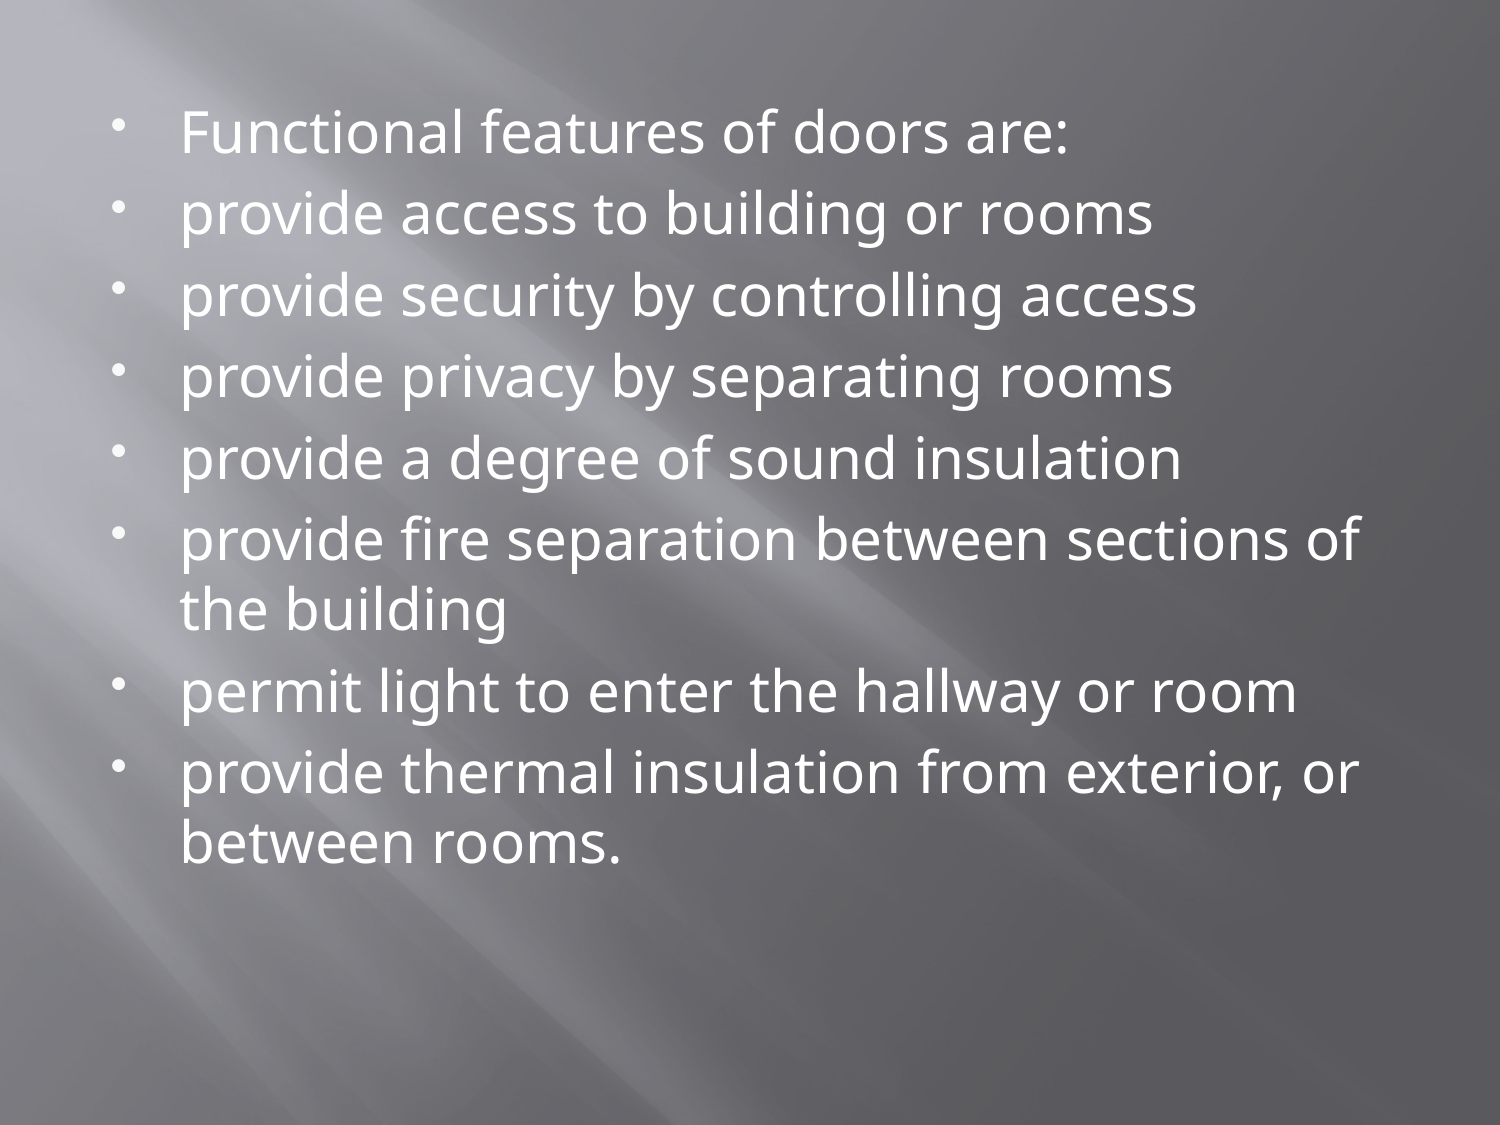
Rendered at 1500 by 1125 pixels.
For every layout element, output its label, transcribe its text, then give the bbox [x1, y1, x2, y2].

list Functional features of doors are: provide access to building or rooms provide security by controlling access provide privacy by separating rooms provide a degree of sound insulation provide fire separation between sections of the building permit light to enter the hallway or room provide thermal insulation from exterior, or between rooms. [75, 87, 1425, 1005]
